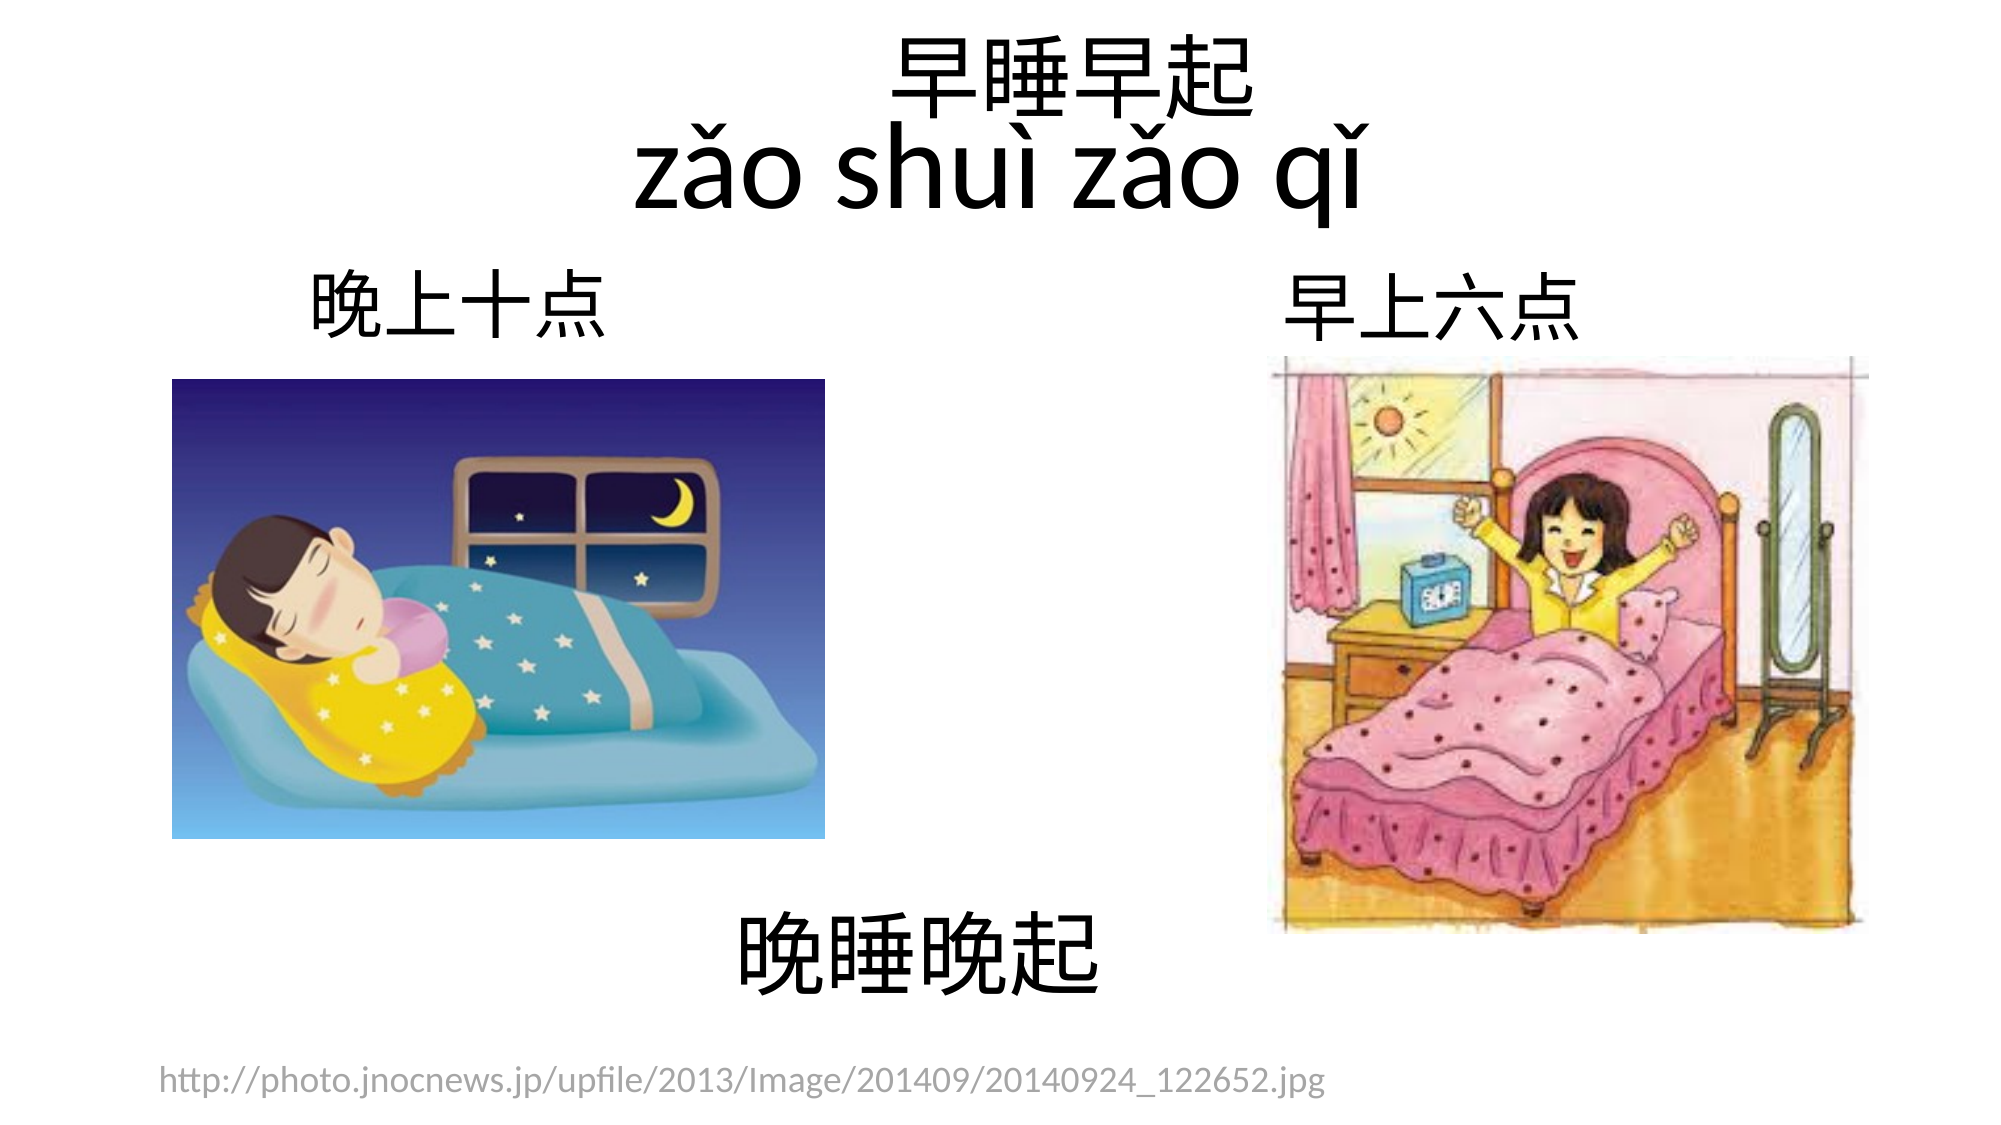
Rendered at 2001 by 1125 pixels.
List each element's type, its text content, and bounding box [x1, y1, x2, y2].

title zǎo shuì zǎo qǐ [137, 59, 1863, 278]
text_box 晚上十点 [293, 250, 720, 355]
text_box http://photo.jnocnews.jp/upfile/2013/Image/201409/20140924_122652.jpg [143, 1047, 1937, 1108]
picture [172, 379, 825, 839]
text_box 早上六点 [1267, 252, 1694, 356]
text_box 早睡早起 [874, 11, 1317, 137]
text_box 晚睡晚起 [719, 889, 1162, 1015]
picture [1267, 356, 1869, 934]
